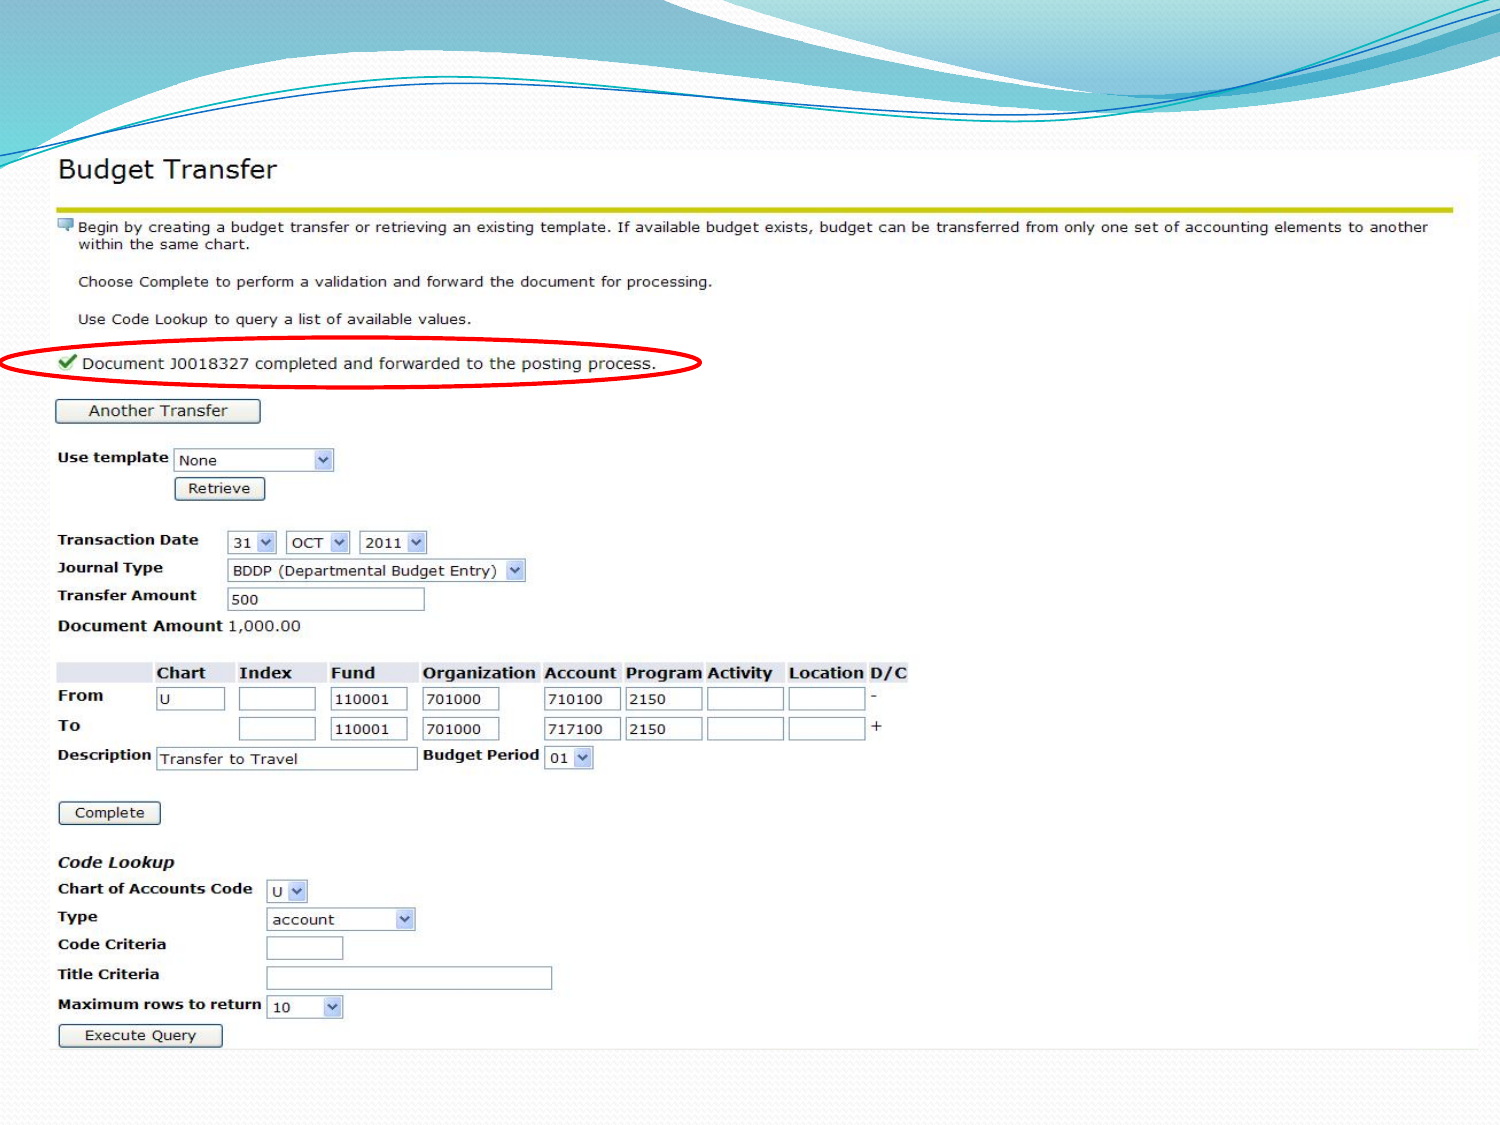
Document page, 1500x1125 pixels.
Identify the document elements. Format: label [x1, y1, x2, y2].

text_box [0, 348, 43, 377]
list [49, 149, 1479, 1051]
